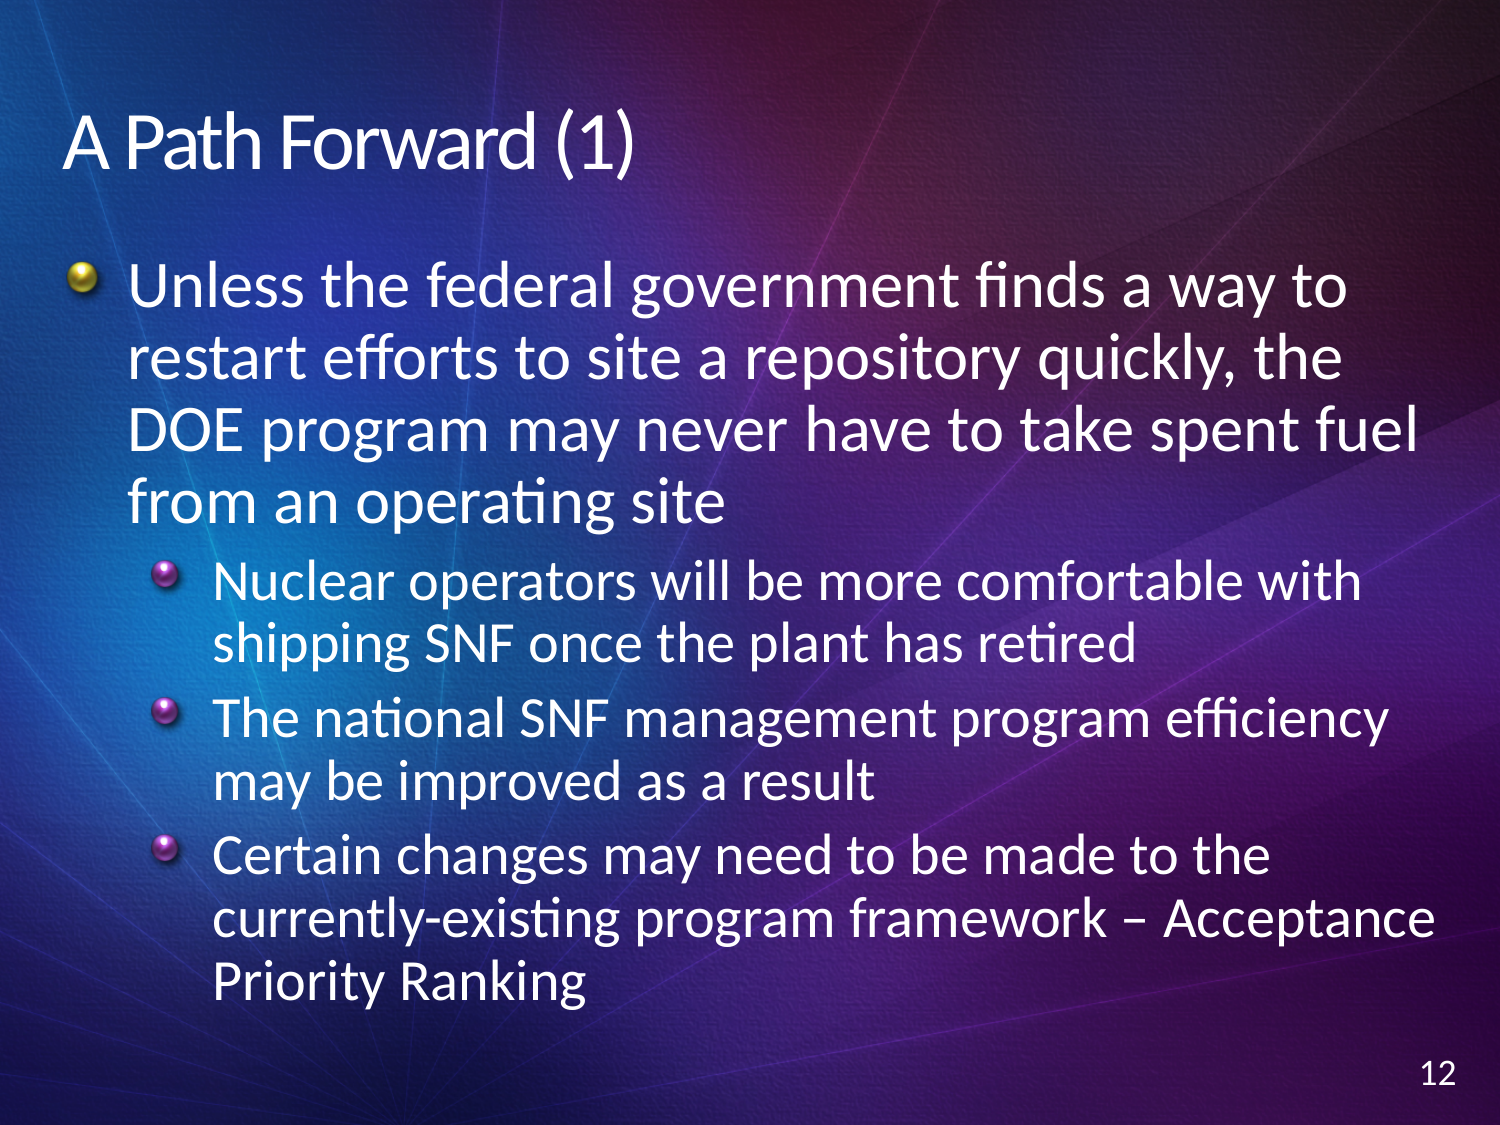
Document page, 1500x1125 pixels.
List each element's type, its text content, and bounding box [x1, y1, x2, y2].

picture [0, 0, 1500, 1125]
title A Path Forward (1) [62, 50, 1438, 241]
text_box 12 [1399, 1041, 1475, 1101]
list Unless the federal government finds a way to restart efforts to site a repository quickly, the DOE program may never have to take spent fuel from an operating site Nuclear operators will be more comfortable with shipping SNF once the plant has retired The national SNF management program efficiency may be improved as a result Certain changes may need to be made to the currently-existing program framework – Acceptance Priority Ranking [62, 249, 1438, 1050]
